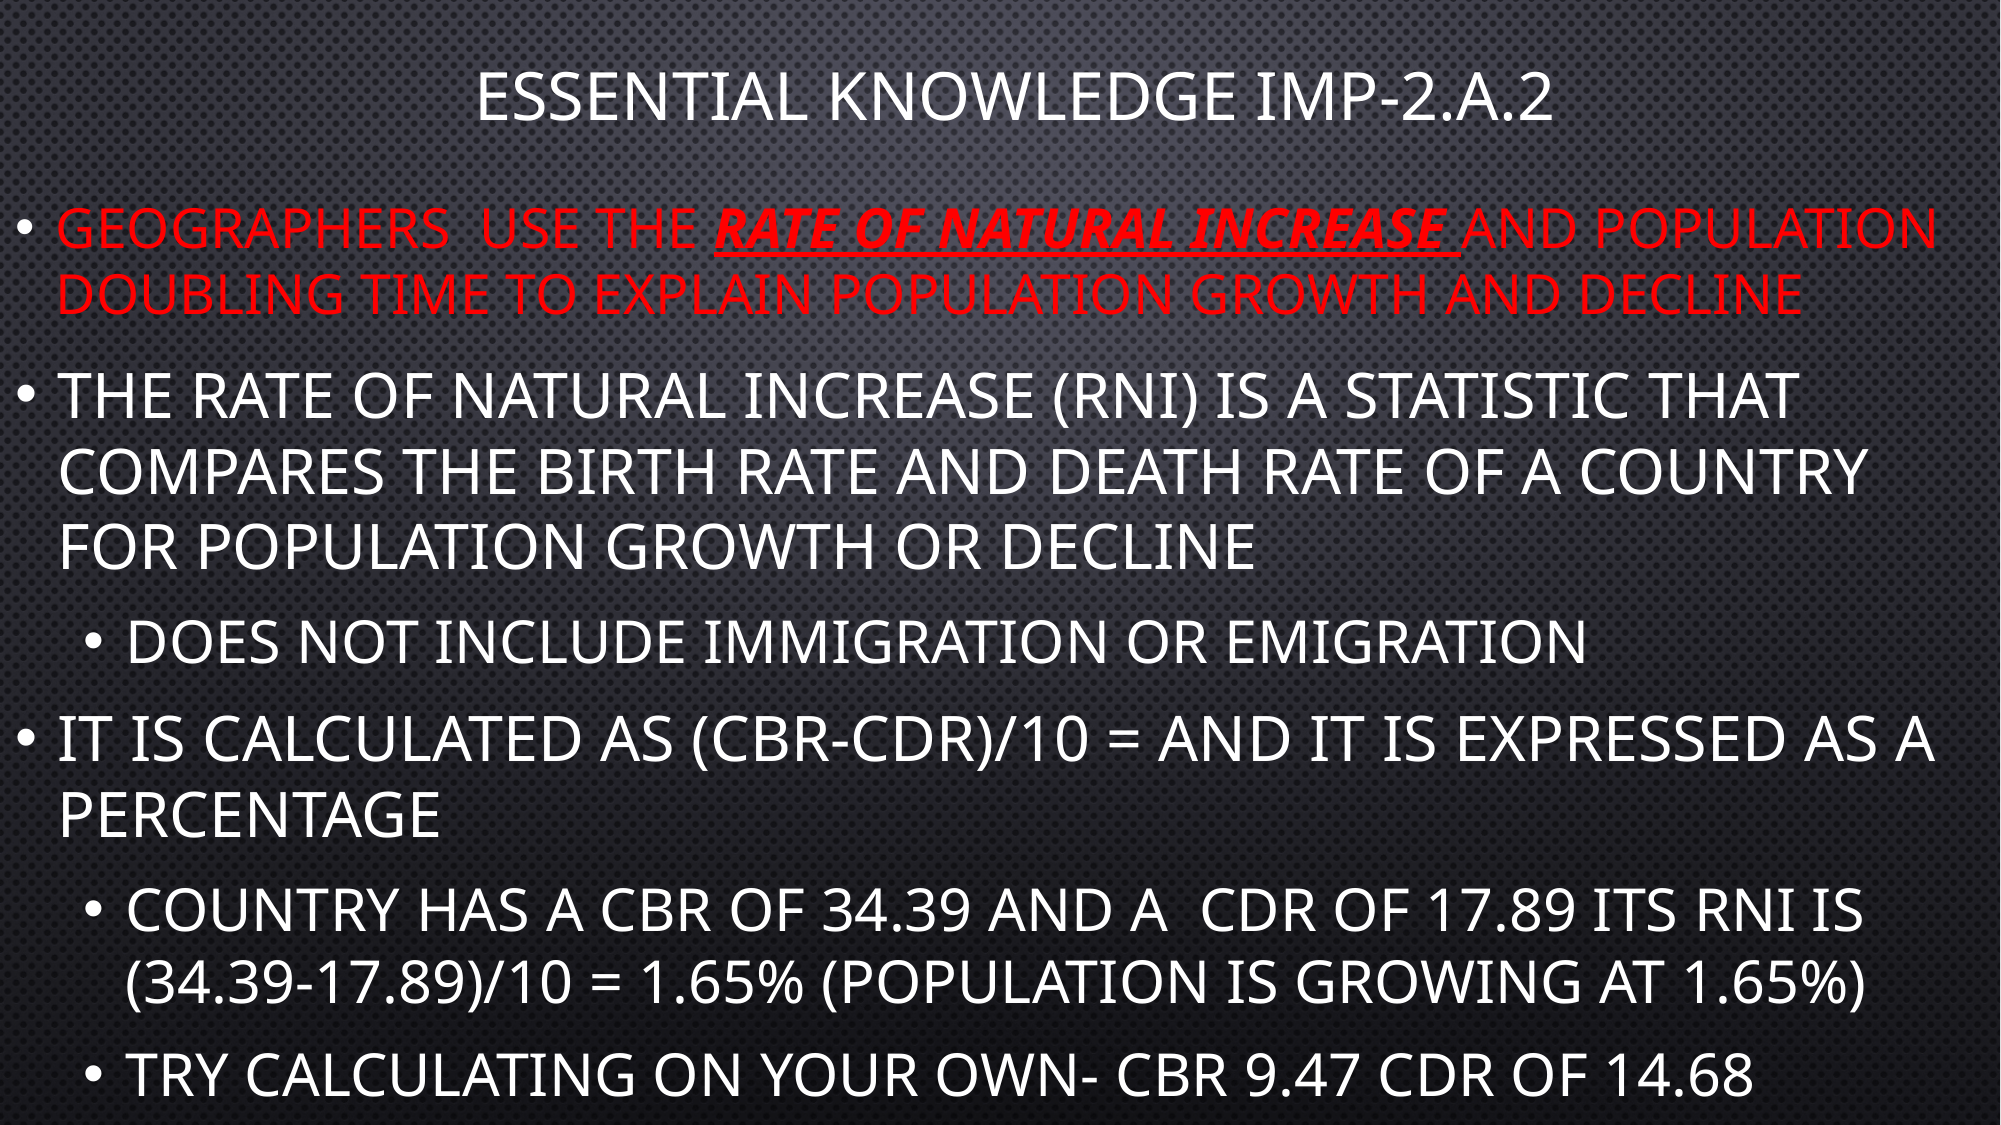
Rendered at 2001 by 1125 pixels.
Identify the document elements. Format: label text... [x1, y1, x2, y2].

text_box The Rate of Natural Increase (RNI) is a statistic that compares the birth rate and death rate of a country for population growth or decline Does not include immigration or emigration It is calculated as (CBR-CDR)/10 = and it is expressed as a percentage Country has a CBR of 34.39 and a CDR of 17.89 its RNI is (34.39-17.89)/10 = 1.65% (population is growing at 1.65%) Try calculating on your own- CBR 9.47 CDR of 14.68 [0, 348, 2000, 1125]
list Geographers use the rate of natural increase and population doubling time to explain population growth and decline [0, 185, 2000, 348]
title Essential Knowledge IMP-2.a.2 [30, 2, 2000, 185]
